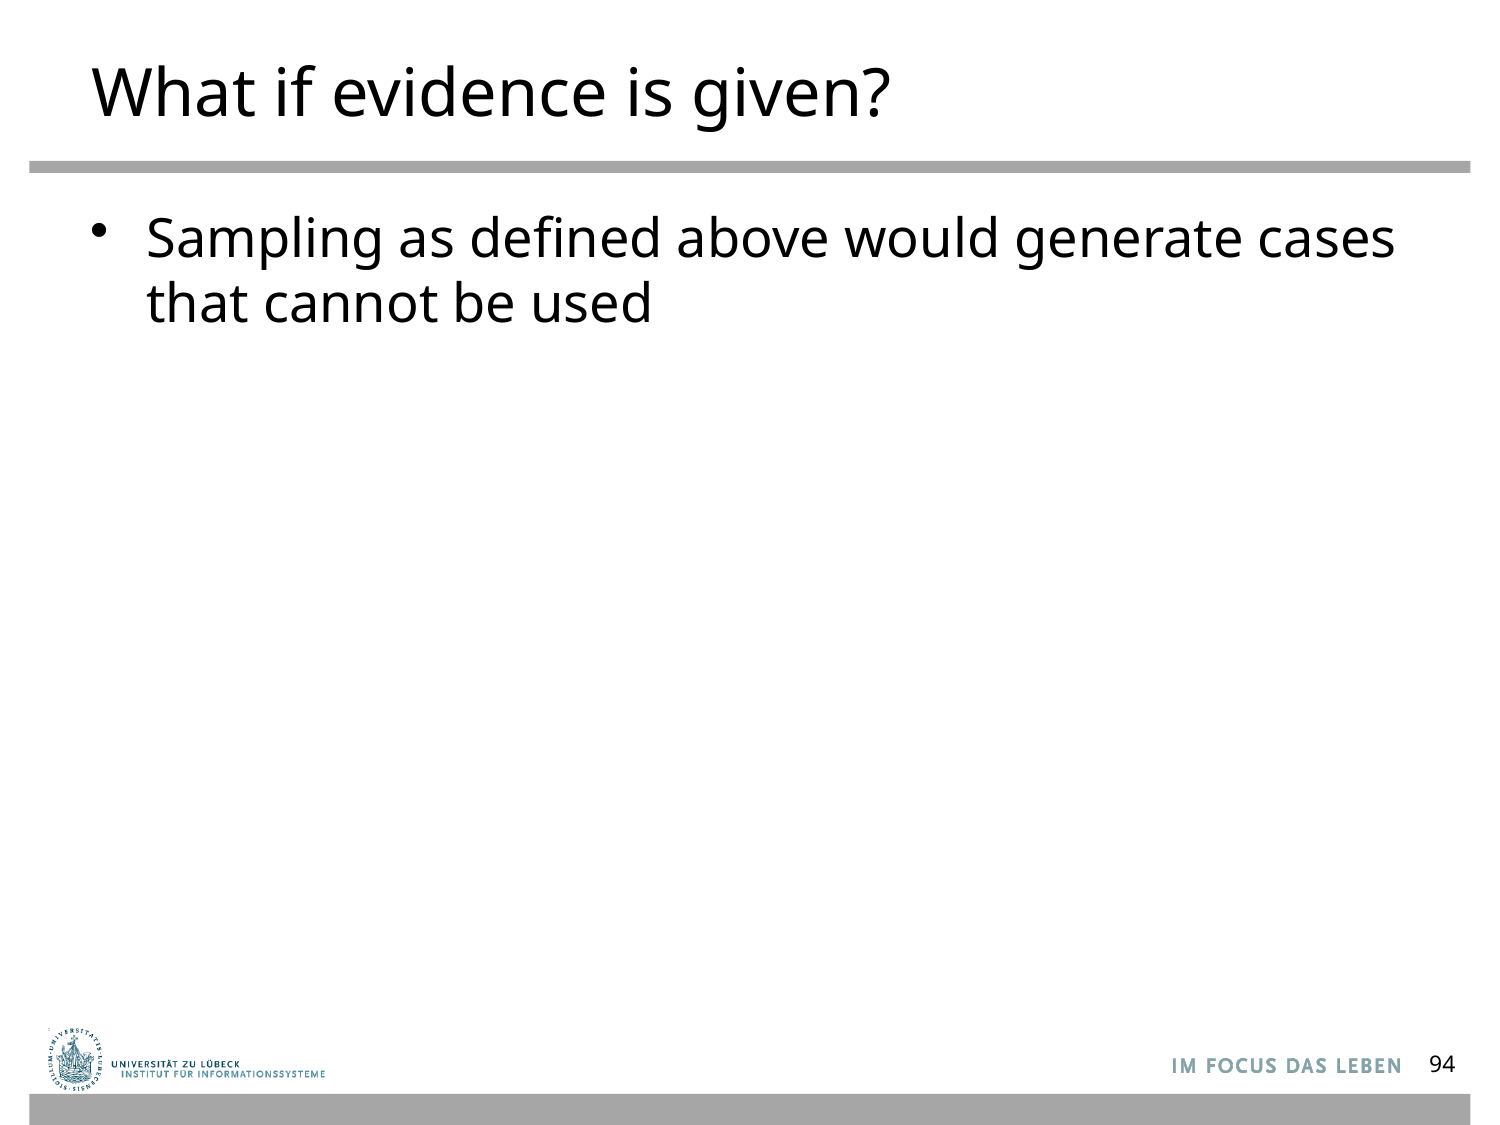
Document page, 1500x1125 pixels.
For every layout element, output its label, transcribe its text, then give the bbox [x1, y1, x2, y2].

picture [1173, 1058, 1305, 1073]
slide_number 94 [1305, 1050, 1471, 1083]
title What if evidence is given? [76, 42, 1427, 126]
list Sampling as defined above would generate cases that cannot be used [75, 196, 1425, 1012]
